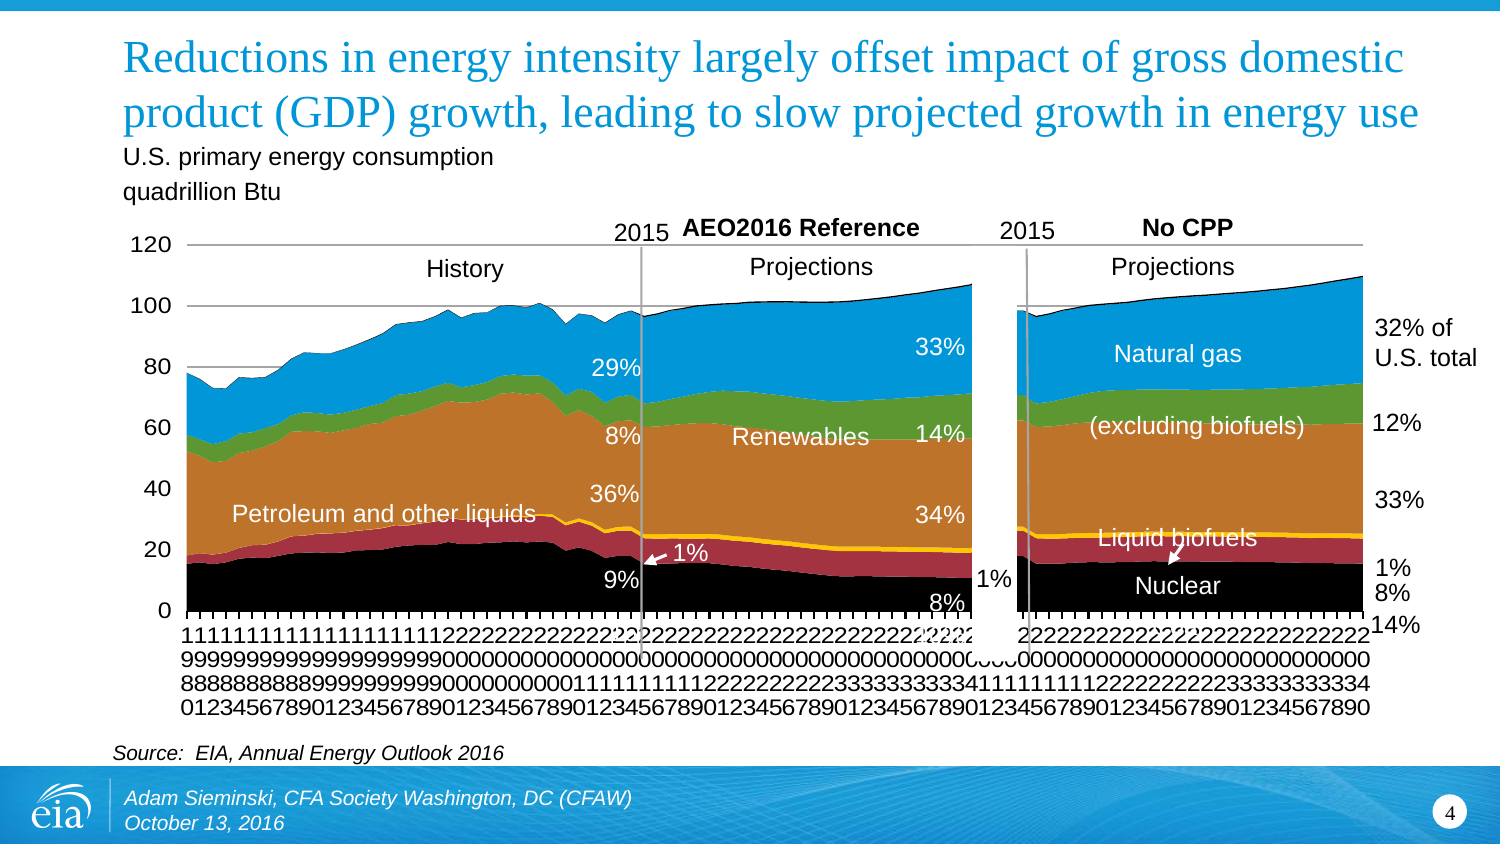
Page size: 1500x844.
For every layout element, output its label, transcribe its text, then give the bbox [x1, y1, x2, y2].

list Source: EIA, Annual Energy Outlook 2016 [112, 731, 1425, 766]
slide_number 4 [1418, 789, 1482, 835]
picture [0, 766, 1500, 844]
chart [112, 214, 1426, 721]
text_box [170, 203, 1500, 662]
title Reductions in energy intensity largely offset impact of gross domestic product (GDP) growth, leading to slow projected growth in energy use [122, 11, 1429, 137]
footer Adam Sieminski, CFA Society Washington, DC (CFAW) October 13, 2016 [109, 786, 891, 835]
list U.S. primary energy consumption quadrillion Btu [122, 137, 773, 206]
